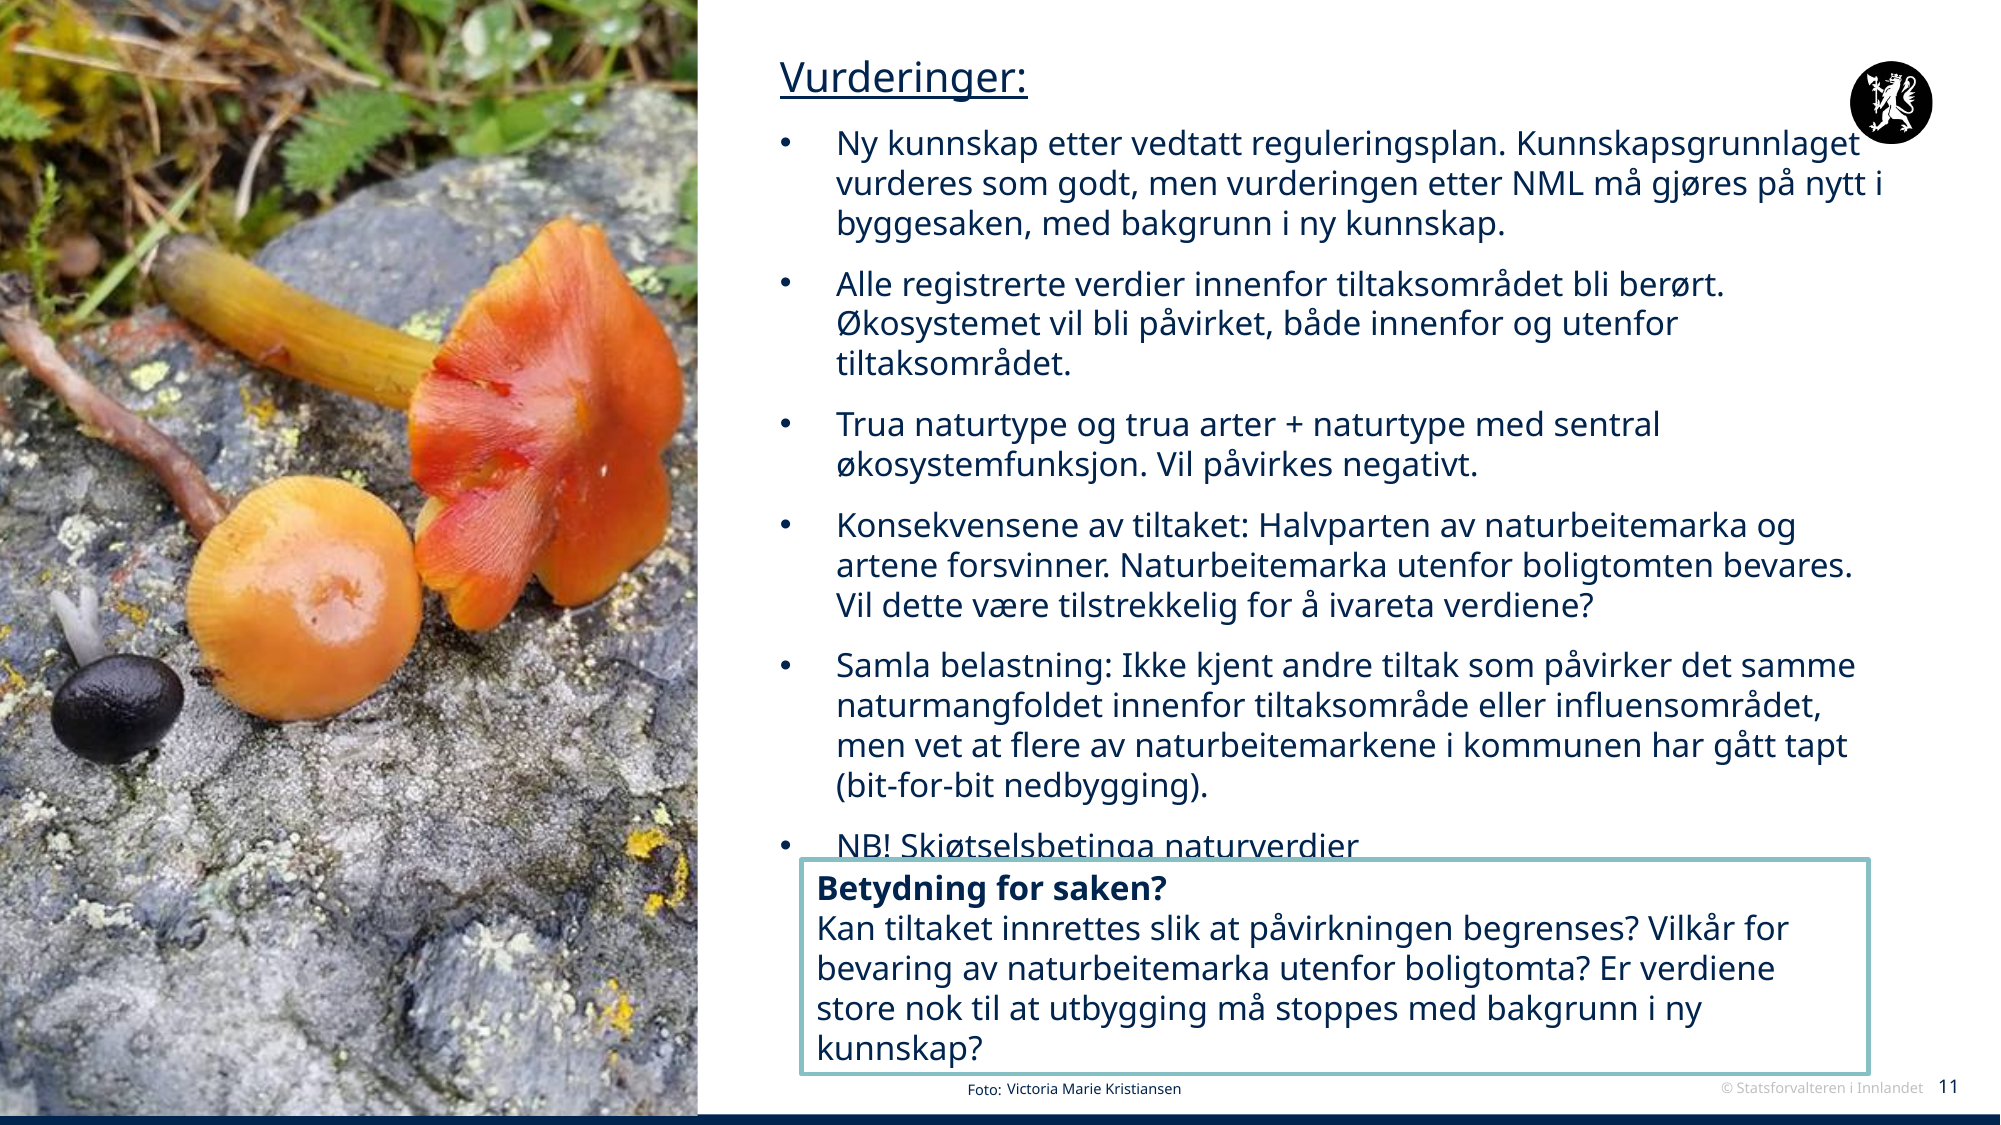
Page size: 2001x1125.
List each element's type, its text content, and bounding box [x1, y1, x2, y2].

list Victoria Marie Kristiansen [1007, 1081, 1642, 1107]
picture [0, 0, 698, 1116]
text_box Betydning for saken? Kan tiltaket innrettes slik at påvirkningen begrenses? Vilkår for bevaring av naturbeitemarka utenfor boligtomta? Er verdiene store nok til at utbygging må stoppes med bakgrunn i ny kunnskap? [801, 859, 1869, 1075]
list Vurderinger: Ny kunnskap etter vedtatt reguleringsplan. Kunnskapsgrunnlaget vurderes som godt, men vurderingen etter NML må gjøres på nytt i byggesaken, med bakgrunn i ny kunnskap. Alle registrerte verdier innenfor tiltaksområdet bli berørt. Økosystemet vil bli påvirket, både innenfor og utenfor tiltaksområdet. Trua naturtype og trua arter + naturtype med sentral økosystemfunksjon. Vil påvirkes negativt. Konsekvensene av tiltaket: Halvparten av naturbeitemarka og artene forsvinner. Naturbeitemarka utenfor boligtomten bevares. Vil dette være tilstrekkelig for å ivareta verdiene? Samla belastning: Ikke kjent andre tiltak som påvirker det samme naturmangfoldet innenfor tiltaksområde eller influensområdet, men vet at flere av naturbeitemarkene i kommunen har gått tapt (bit-for-bit nedbygging). NB! Skjøtselsbetinga naturverdier [765, 43, 1905, 893]
picture [1905, 61, 1934, 144]
